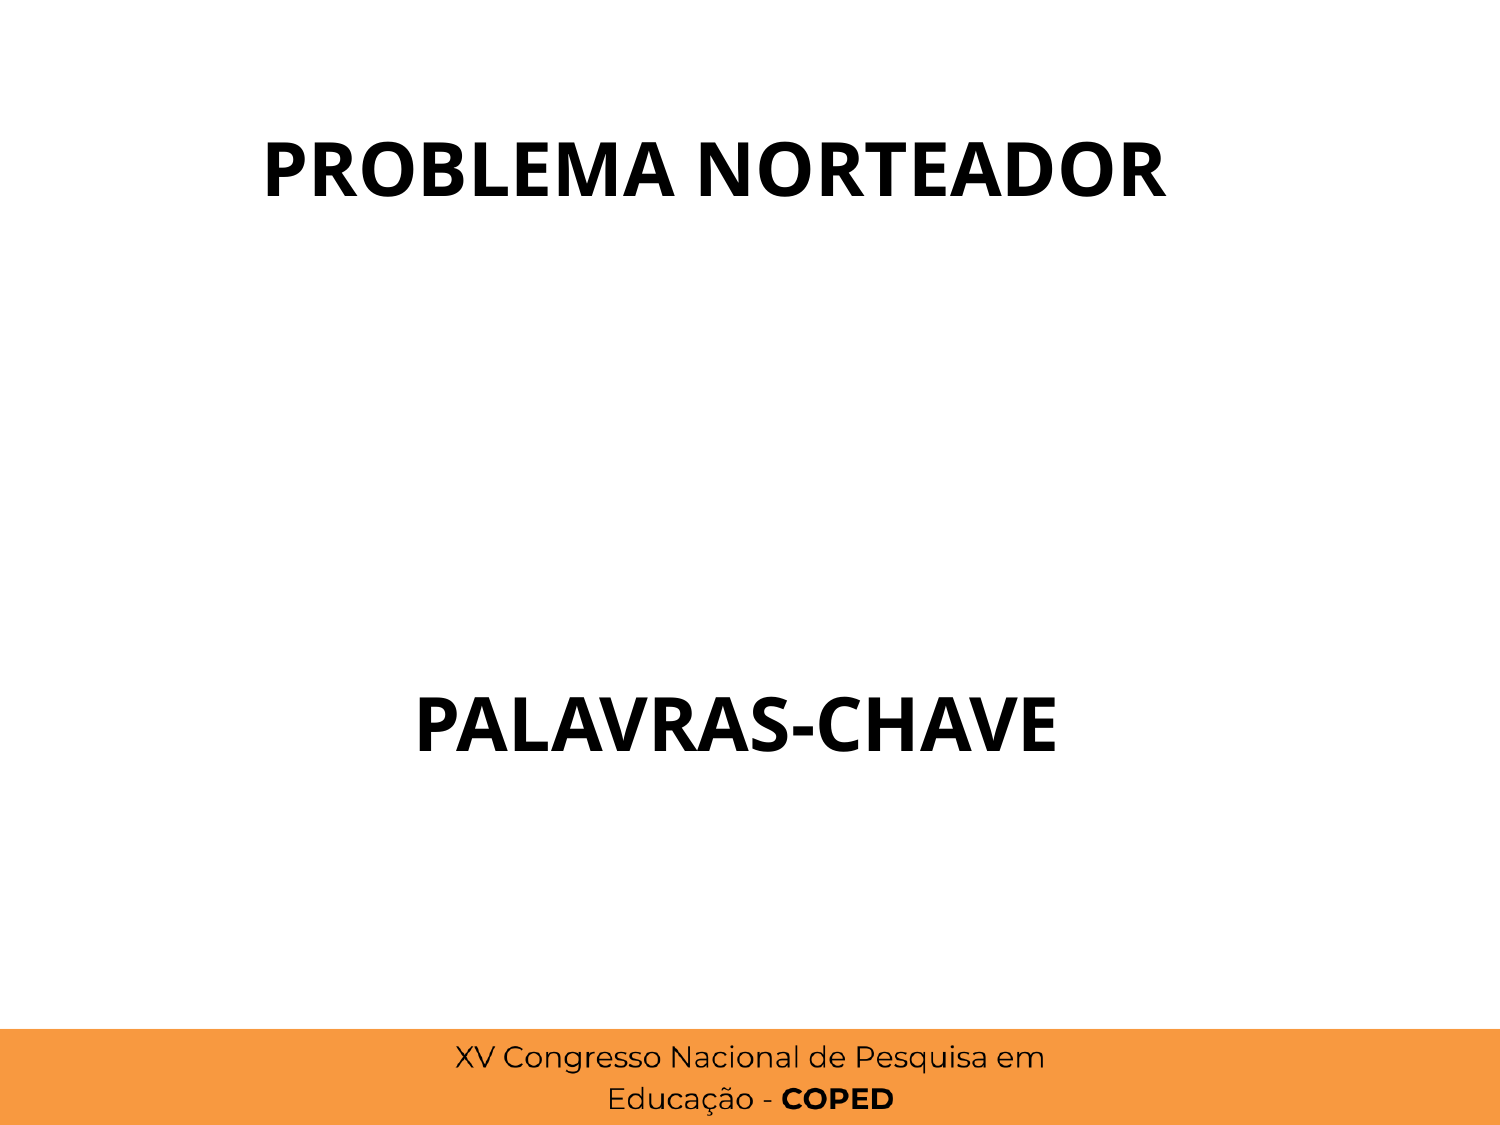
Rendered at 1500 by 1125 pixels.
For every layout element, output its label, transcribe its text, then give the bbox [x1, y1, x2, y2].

picture [0, 997, 1500, 1125]
text_box PROBLEMA NORTEADOR [147, 113, 1282, 219]
text_box PALAVRAS-CHAVE [145, 668, 1329, 774]
